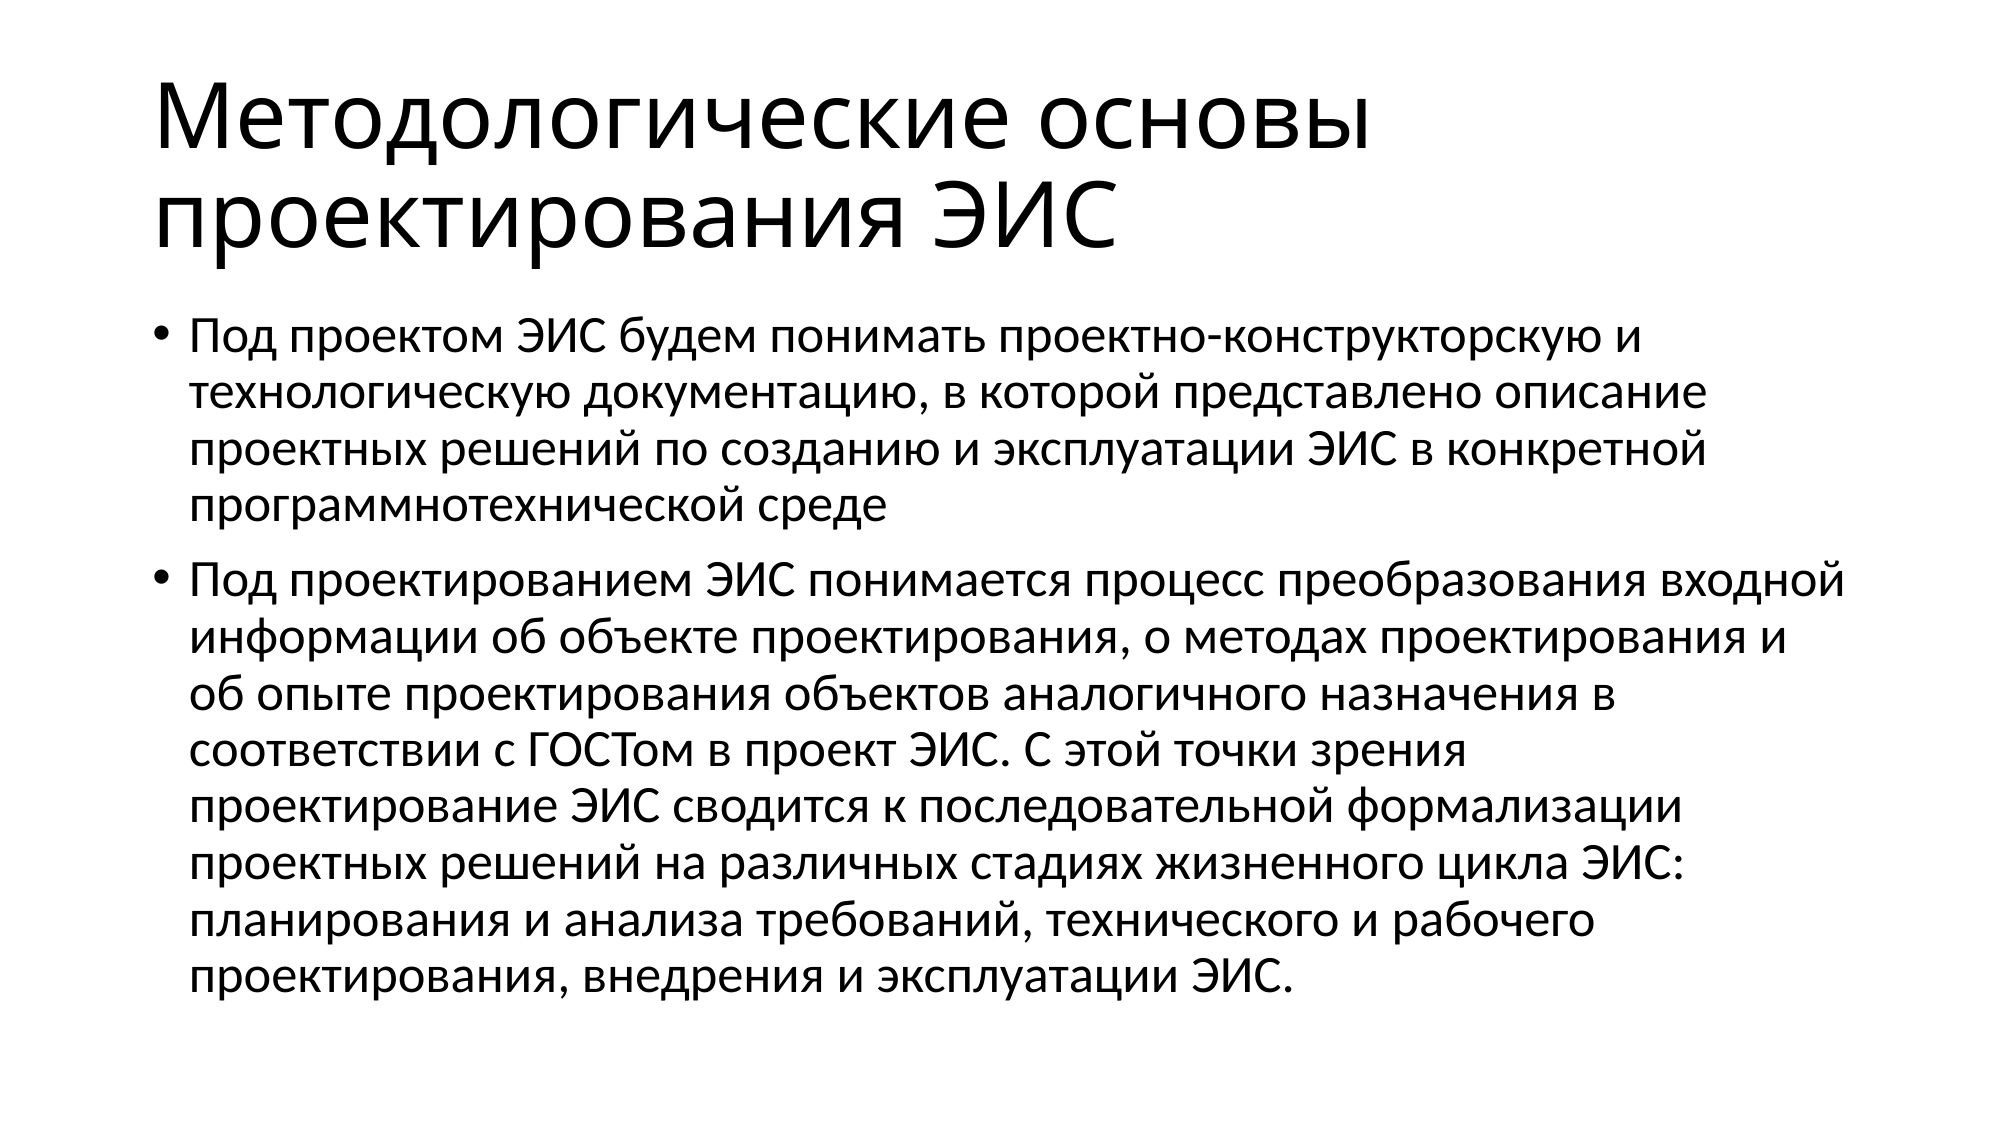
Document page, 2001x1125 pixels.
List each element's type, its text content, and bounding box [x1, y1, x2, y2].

title Методологические основы проектирования ЭИС [137, 59, 1863, 278]
list Под проектом ЭИС будем понимать проектно-конструкторскую и технологическую документацию, в которой представлено описание проектных решений по созданию и эксплуатации ЭИС в конкретной программнотехнической среде Под проектированием ЭИС понимается процесс преобразования входной информации об объекте проектирования, о методах проектирования и об опыте проектирования объектов аналогичного назначения в соответствии с ГОСТом в проект ЭИС. С этой точки зрения проектирование ЭИС сводится к последовательной формализации проектных решений на различных стадиях жизненного цикла ЭИС: планирования и анализа требований, технического и рабочего проектирования, внедрения и эксплуатации ЭИС. [137, 299, 1863, 1014]
